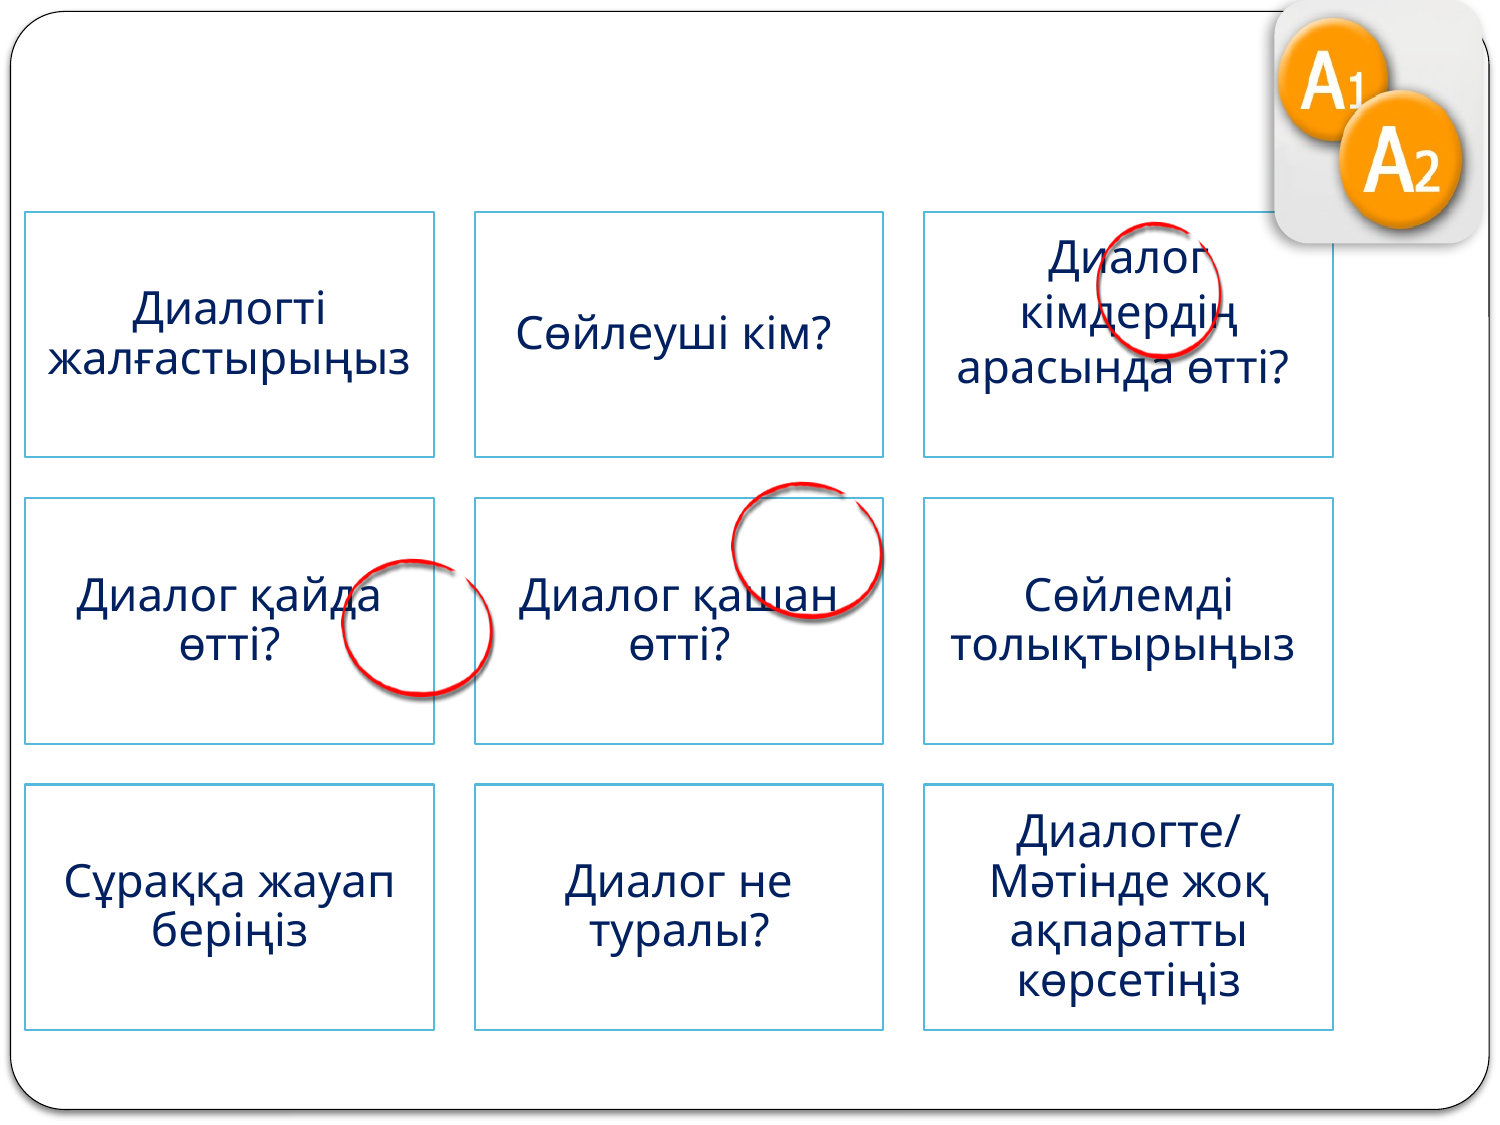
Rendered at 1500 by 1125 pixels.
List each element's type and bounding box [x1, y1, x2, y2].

text_box [24, 155, 1334, 1087]
picture [1092, 212, 1228, 378]
picture [726, 472, 890, 638]
picture [336, 550, 500, 716]
picture [1274, 0, 1483, 244]
